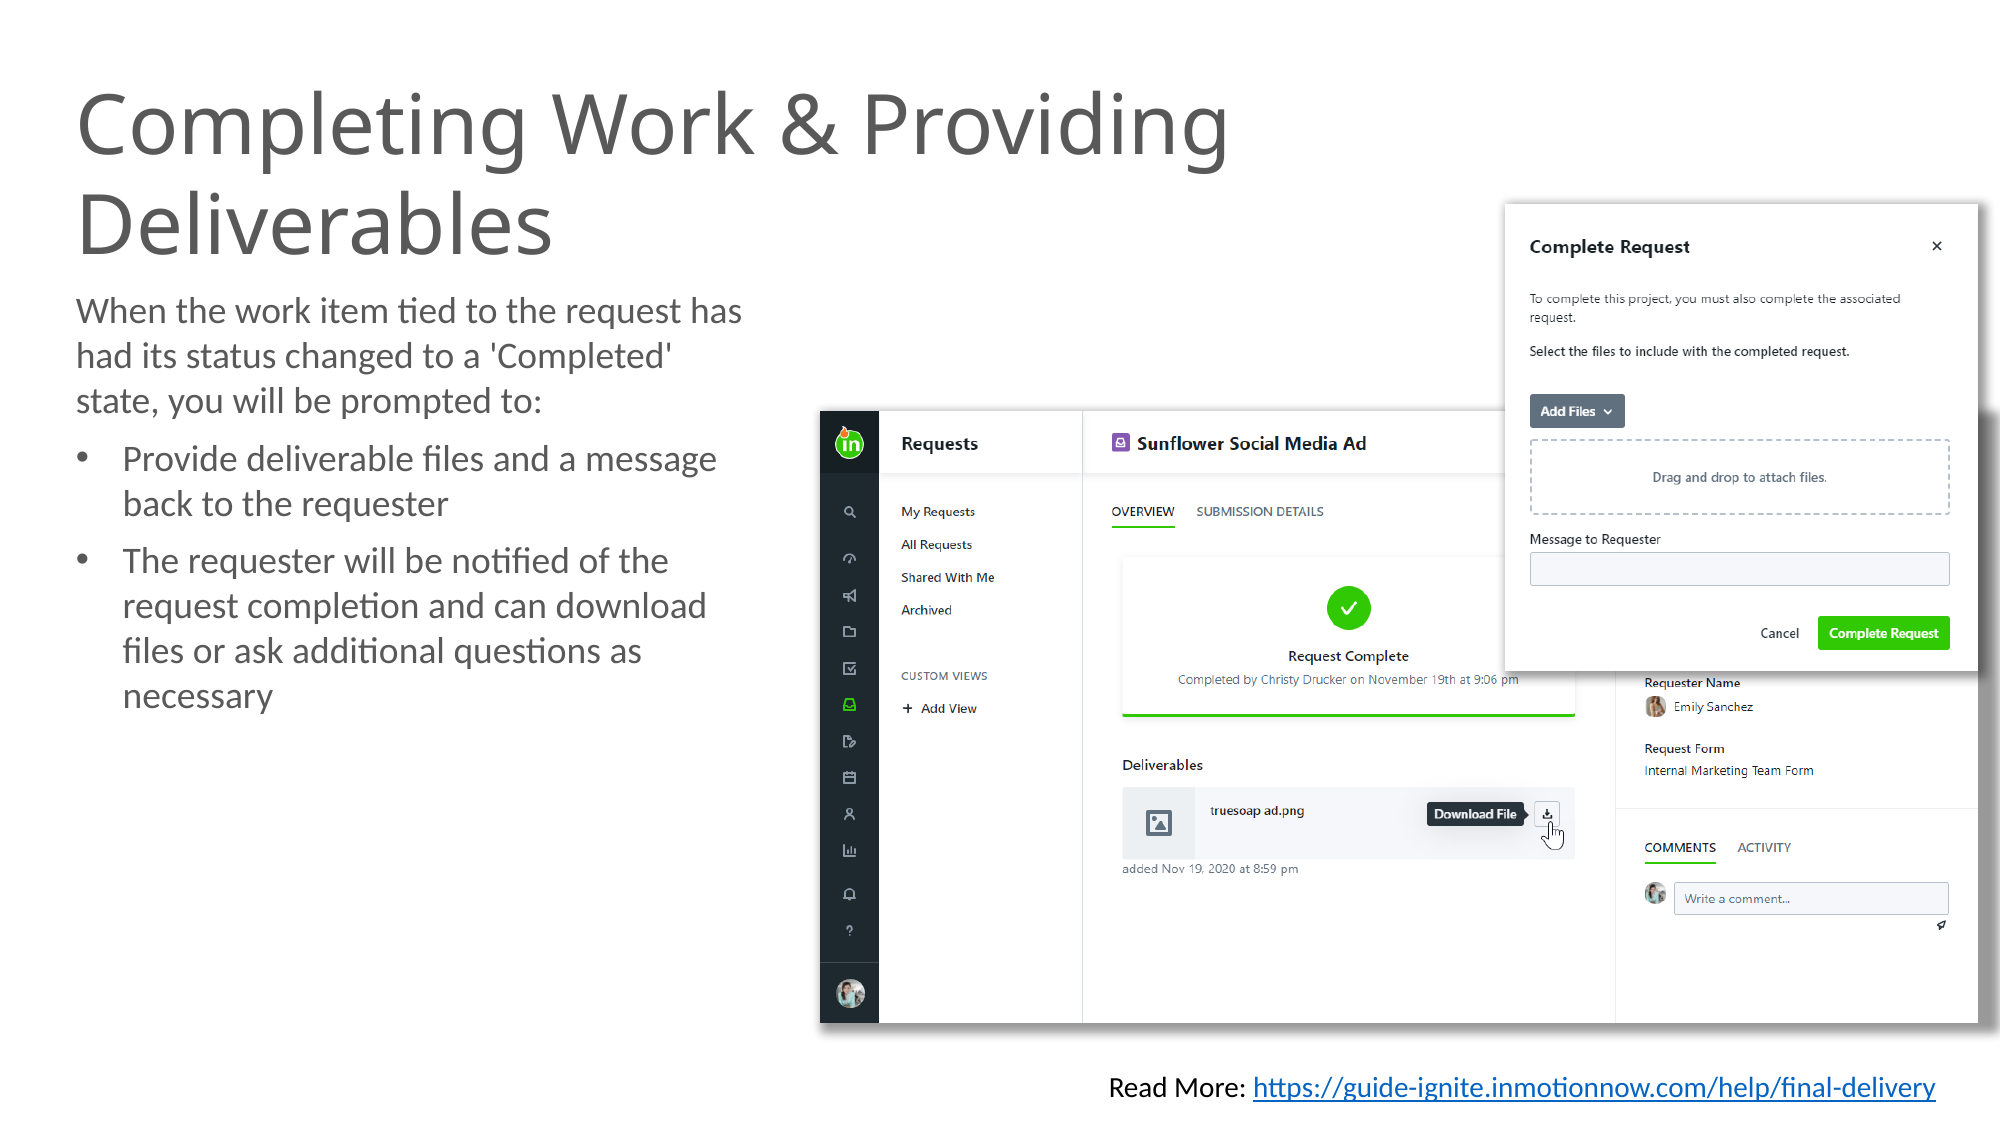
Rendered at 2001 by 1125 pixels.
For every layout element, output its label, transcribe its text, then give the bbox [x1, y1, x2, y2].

text_box When the work item tied to the request has had its status changed to a 'Completed' state, you will be prompted to: Provide deliverable files and a message back to the requester The requester will be notified of the request completion and can download files or ask additional questions as necessary [61, 279, 768, 724]
text_box Read More: https://guide-ignite.inmotionnow.com/help/final-delivery [1093, 1061, 1964, 1111]
text_box Completing Work & Providing Deliverables [61, 63, 1714, 279]
picture [820, 204, 1978, 1023]
